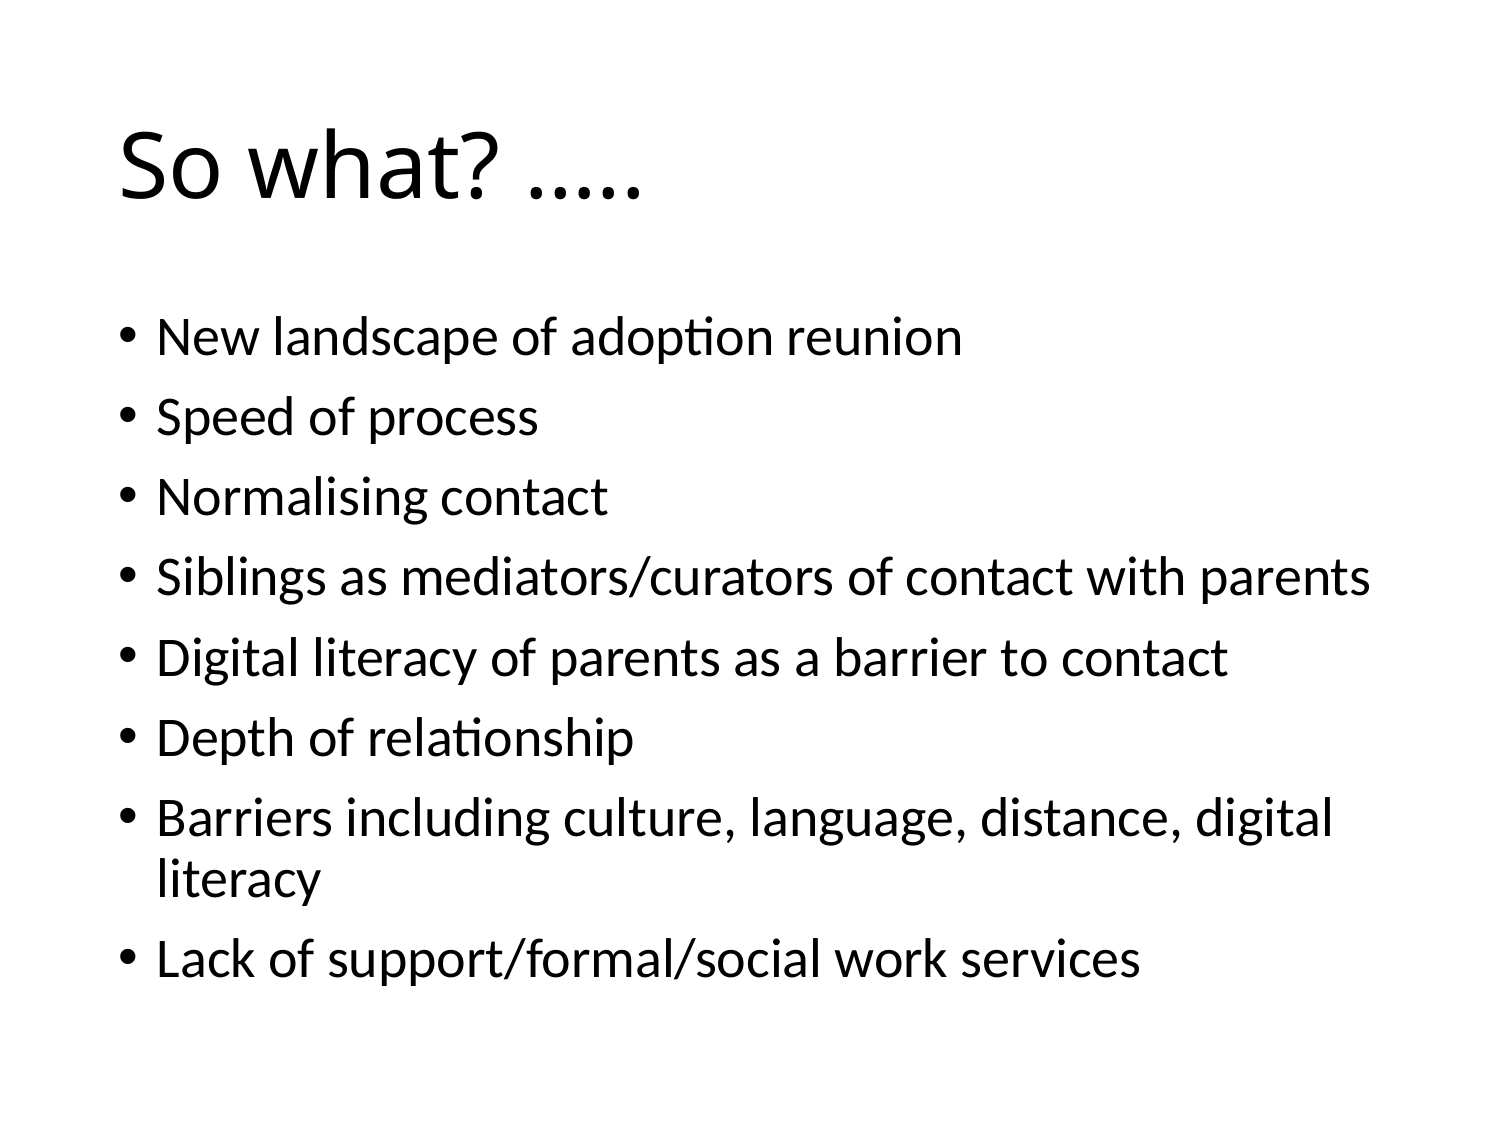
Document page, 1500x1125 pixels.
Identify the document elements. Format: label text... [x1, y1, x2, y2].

list New landscape of adoption reunion Speed of process Normalising contact Siblings as mediators/curators of contact with parents Digital literacy of parents as a barrier to contact Depth of relationship Barriers including culture, language, distance, digital literacy Lack of support/formal/social work services [103, 299, 1397, 1014]
title So what? ….. [103, 59, 1397, 278]
